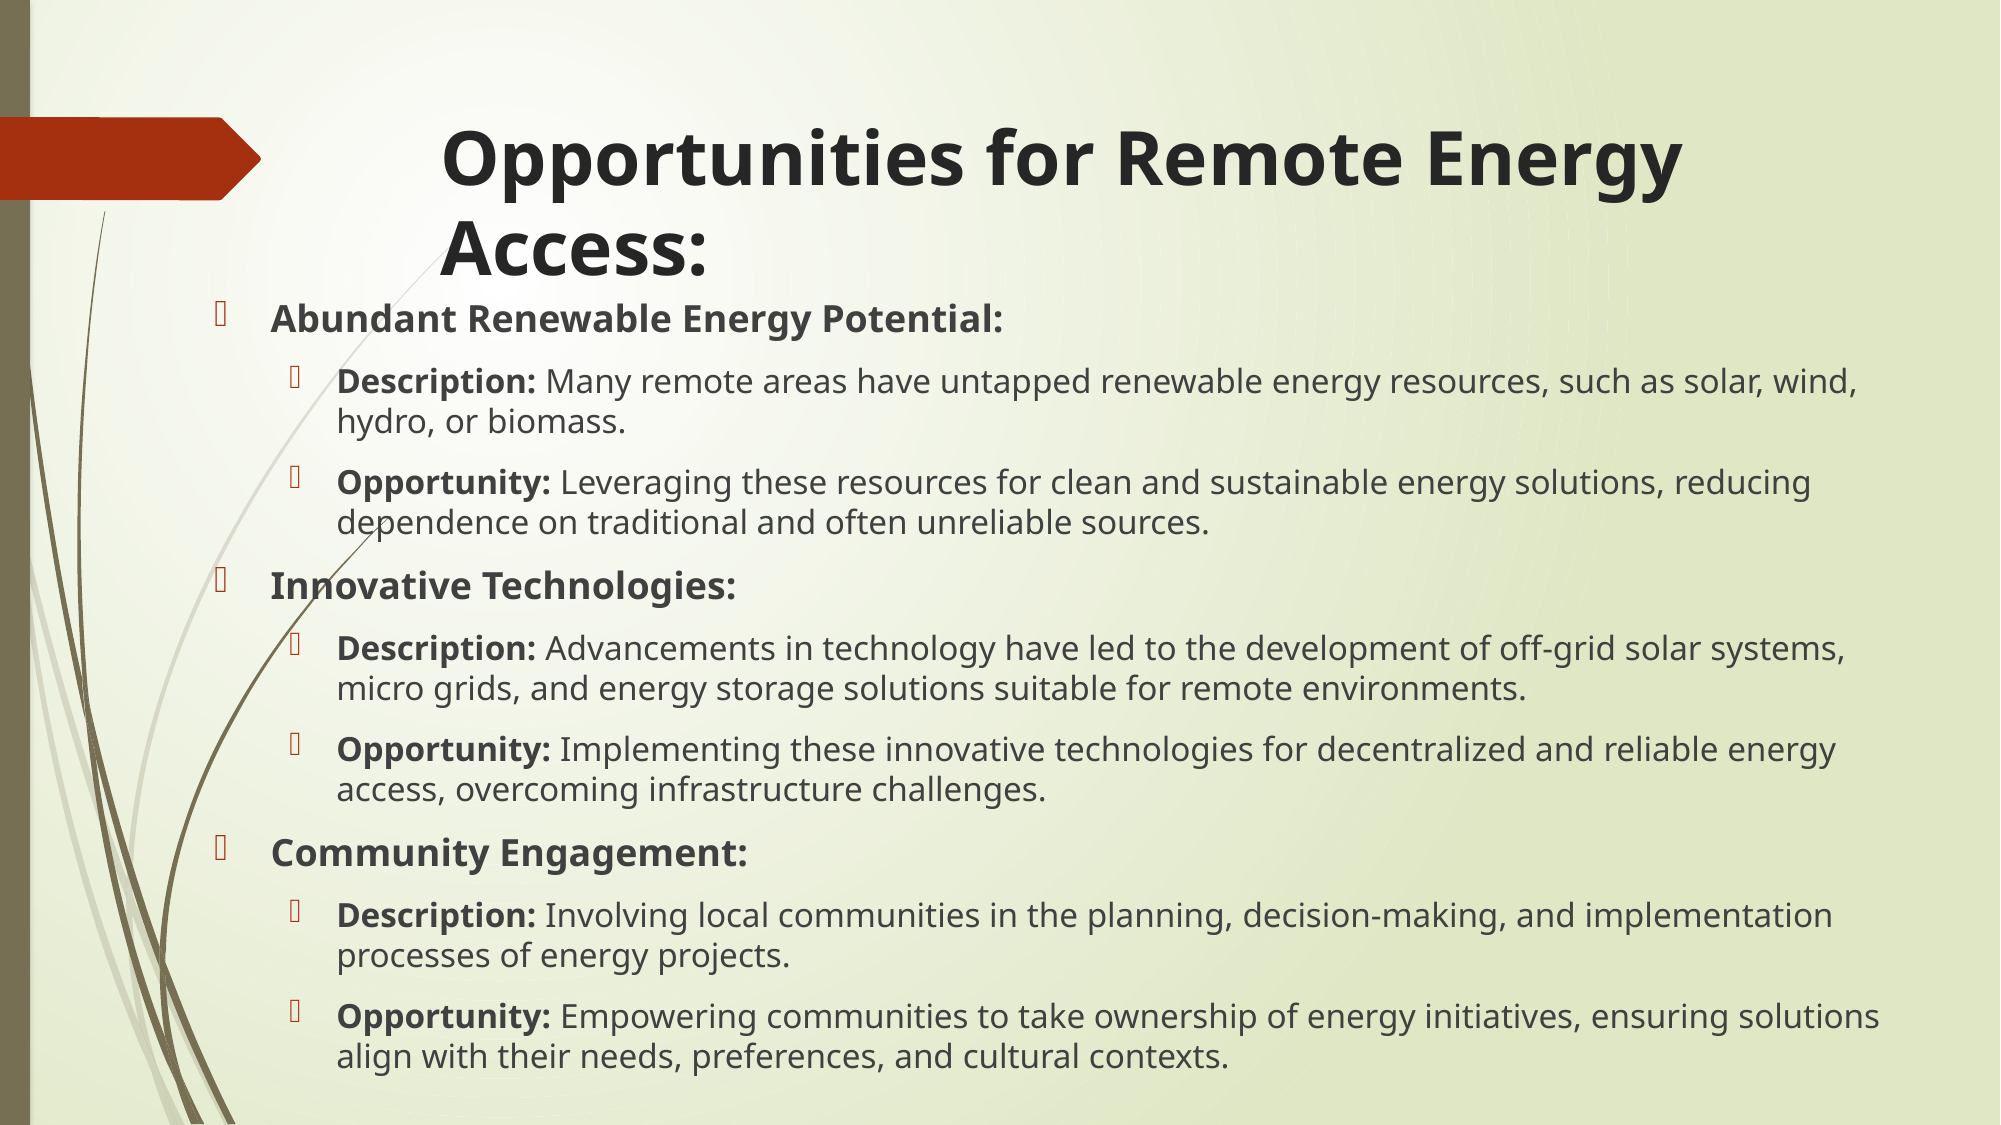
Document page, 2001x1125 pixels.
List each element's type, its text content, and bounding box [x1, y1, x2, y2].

list Abundant Renewable Energy Potential: Description: Many remote areas have untapped renewable energy resources, such as solar, wind, hydro, or biomass. Opportunity: Leveraging these resources for clean and sustainable energy solutions, reducing dependence on traditional and often unreliable sources. Innovative Technologies: Description: Advancements in technology have led to the development of off-grid solar systems, micro grids, and energy storage solutions suitable for remote environments. Opportunity: Implementing these innovative technologies for decentralized and reliable energy access, overcoming infrastructure challenges. Community Engagement: Description: Involving local communities in the planning, decision-making, and implementation processes of energy projects. Opportunity: Empowering communities to take ownership of energy initiatives, ensuring solutions align with their needs, preferences, and cultural contexts. [199, 287, 1920, 1098]
title Opportunities for Remote Energy Access: [425, 102, 1888, 287]
